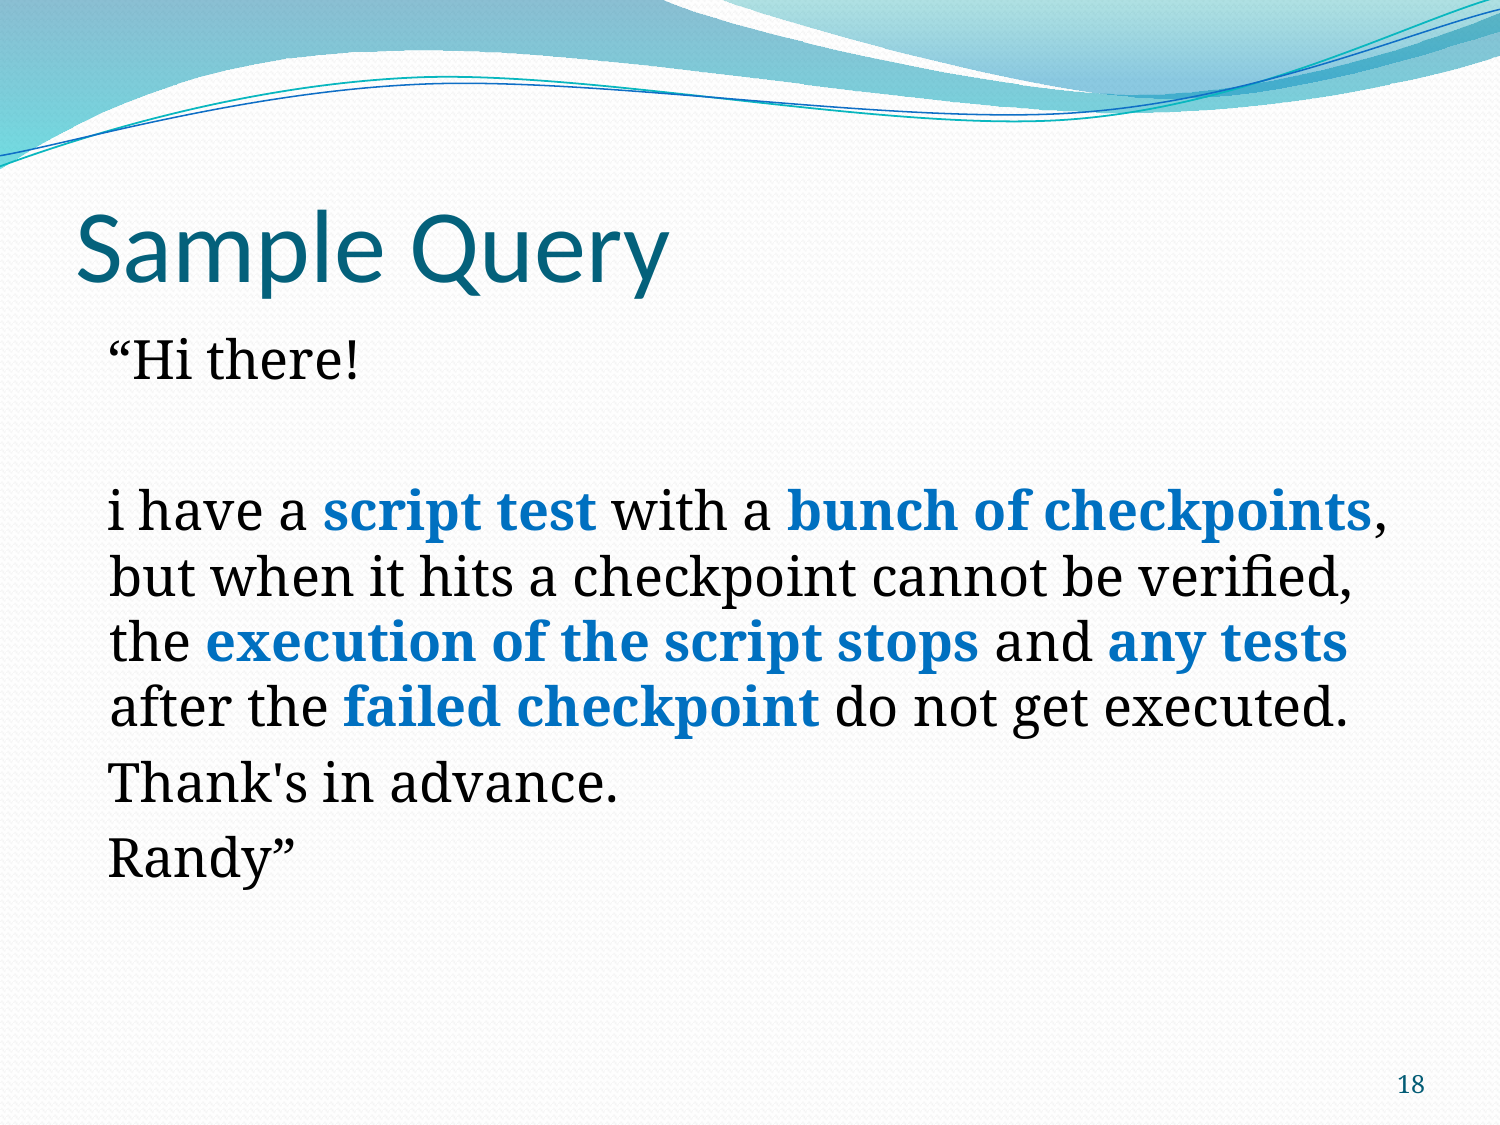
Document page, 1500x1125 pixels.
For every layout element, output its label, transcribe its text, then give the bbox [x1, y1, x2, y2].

slide_number 18 [1299, 1042, 1425, 1103]
title Sample Query [75, 115, 1425, 303]
list “Hi there! i have a script test with a bunch of checkpoints, but when it hits a checkpoint cannot be verified, the execution of the script stops and any tests after the failed checkpoint do not get executed. Thank's in advance. Randy” [75, 317, 1425, 1038]
